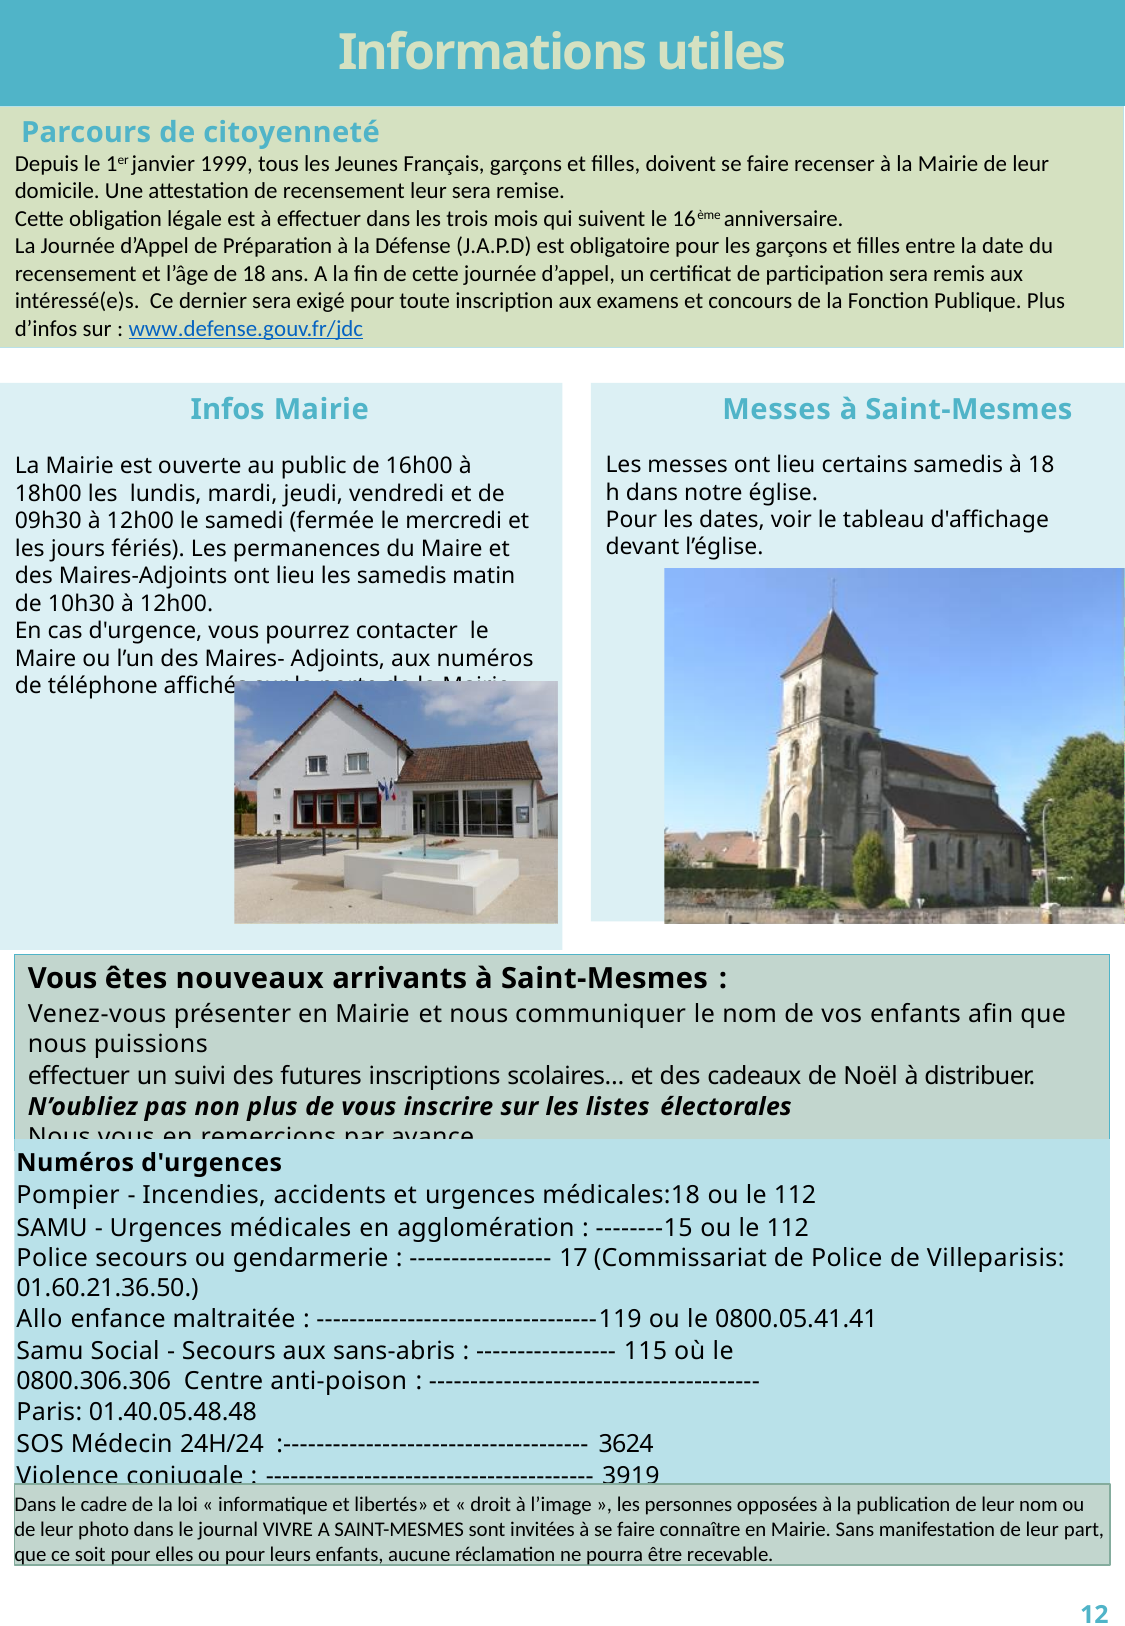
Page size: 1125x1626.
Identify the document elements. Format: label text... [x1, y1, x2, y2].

text_box [234, 681, 558, 924]
text_box [664, 568, 1125, 924]
title Informations utiles [0, 0, 1125, 106]
text_box Infos Mairie La Mairie est ouverte au public de 16h00 à 18h00 les lundis, mardi, jeudi, vendredi et de 09h30 à 12h00 le samedi (fermée le mercredi et les jours fériés). Les permanences du Maire et des Maires-Adjoints ont lieu les samedis matin de 10h30 à 12h00. En cas d'urgence, vous pourrez contacter le Maire ou l’un des Maires- Adjoints, aux numéros de téléphone affichés sur la porte de la Mairie. [0, 382, 563, 950]
text_box Dans le cadre de la loi « informatique et libertés» et « droit à l’image », les personnes opposées à la publication de leur nom ou de leur photo dans le journal VIVRE A SAINT-MESMES sont invitées à se faire connaître en Mairie. Sans manifestation de leur part, que ce soit pour elles ou pour leurs enfants, aucune réclamation ne pourra être recevable. [14, 1484, 1110, 1566]
text_box Numéros d'urgences Pompier - Incendies, accidents et urgences médicales:18 ou le 112 SAMU - Urgences médicales en agglomération : --------15 ou le 112 Police secours ou gendarmerie : ----------------- 17 (Commissariat de Police de Villeparisis: 01.60.21.36.50.) Allo enfance maltraitée : ----------------------------------119 ou le 0800.05.41.41 Samu Social - Secours aux sans-abris : ----------------- 115 où le 0800.306.306 Centre anti-poison : ---------------------------------------- Paris: 01.40.05.48.48 SOS Médecin 24H/24 :------------------------------------- 3624 Violence conjugale : ---------------------------------------- 3919 [14, 1139, 1110, 1484]
text_box Vous êtes nouveaux arrivants à Saint-Mesmes : Venez-vous présenter en Mairie et nous communiquer le nom de vos enfants afin que nous puissions effectuer un suivi des futures inscriptions scolaires… et des cadeaux de Noël à distribuer. N’oubliez pas non plus de vous inscrire sur les listes électorales Nous vous en remercions par avance. [14, 954, 1110, 1139]
slide_number 12 [954, 1590, 1124, 1624]
text_box Messes à Saint-Mesmes Les messes ont lieu certains samedis à 18 h dans notre église. Pour les dates, voir le tableau d'affichage devant l’église. [590, 382, 1125, 922]
text_box Parcours de citoyenneté Depuis le 1er janvier 1999, tous les Jeunes Français, garçons et filles, doivent se faire recenser à la Mairie de leur domicile. Une attestation de recensement leur sera remise. Cette obligation légale est à effectuer dans les trois mois qui suivent le 16ème anniversaire. La Journée d’Appel de Préparation à la Défense (J.A.P.D) est obligatoire pour les garçons et filles entre la date du recensement et l’âge de 18 ans. A la fin de cette journée d’appel, un certificat de participation sera remis aux intéressé(e)s. Ce dernier sera exigé pour toute inscription aux examens et concours de la Fonction Publique. Plus d’infos sur : www.defense.gouv.fr/jdc [0, 106, 1124, 348]
